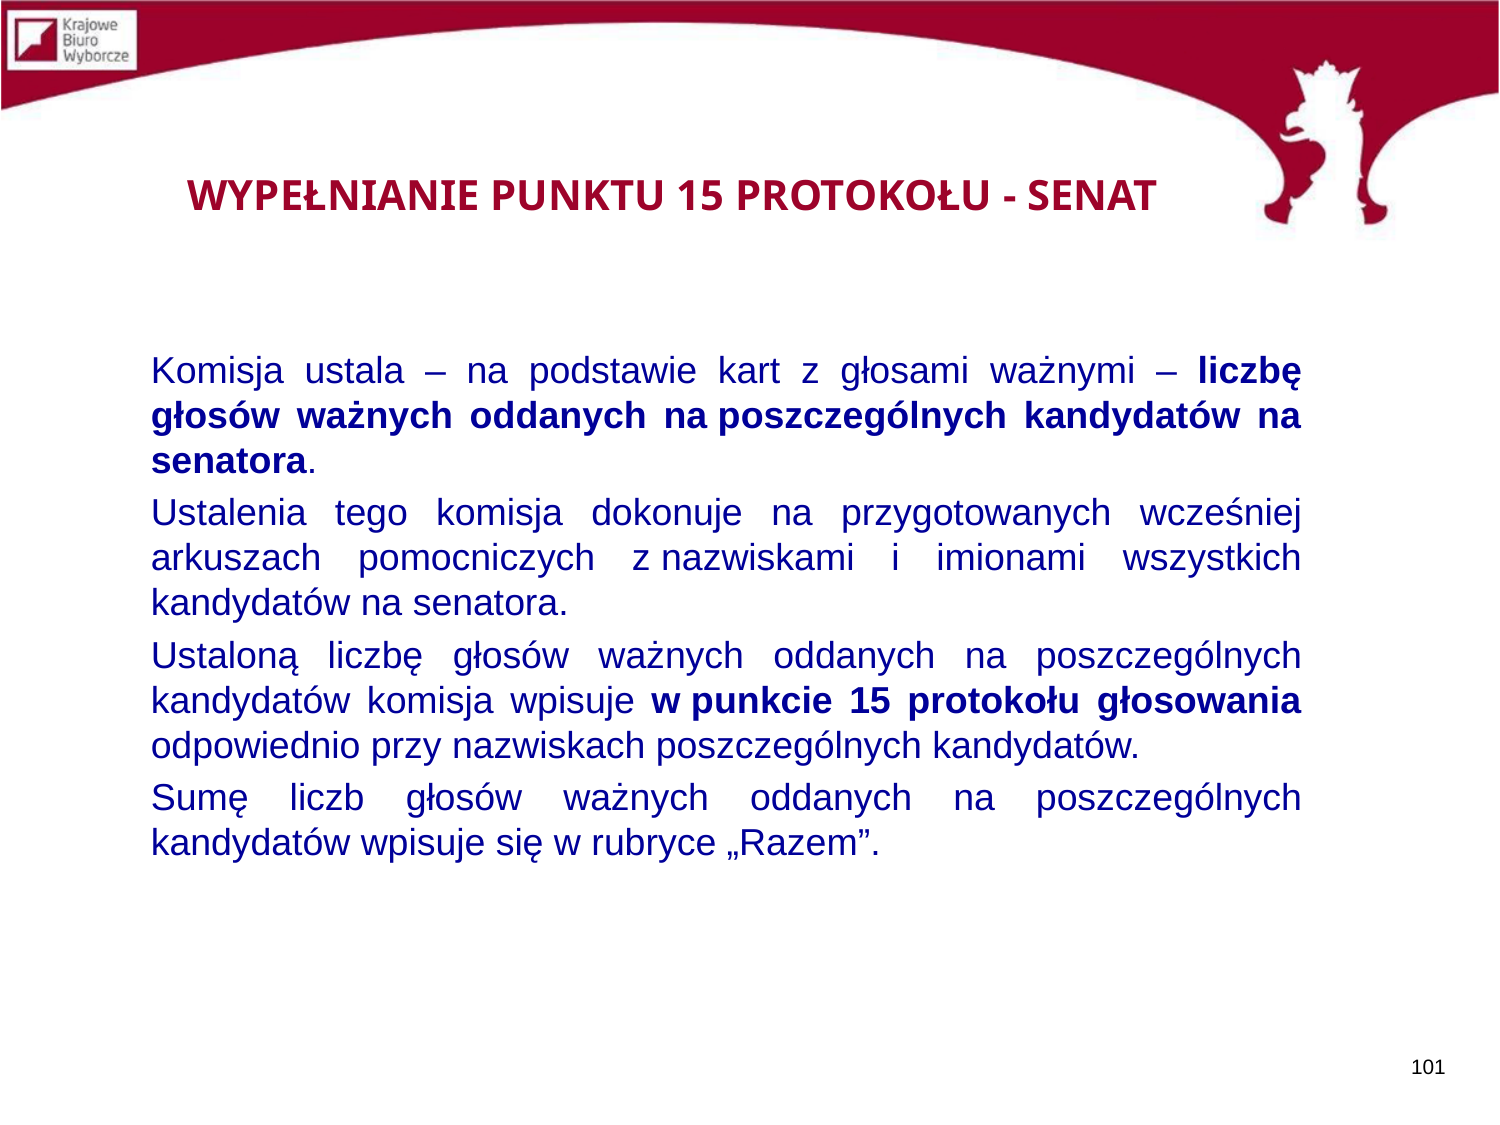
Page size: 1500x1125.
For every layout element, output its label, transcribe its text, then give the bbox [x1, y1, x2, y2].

text_box 101 [1387, 1046, 1461, 1093]
list Komisja ustala – na podstawie kart z głosami ważnymi – liczbę głosów ważnych oddanych na poszczególnych kandydatów na senatora. Ustalenia tego komisja dokonuje na przygotowanych wcześniej arkuszach pomocniczych z nazwiskami i imionami wszystkich kandydatów na senatora. Ustaloną liczbę głosów ważnych oddanych na poszczególnych kandydatów komisja wpisuje w punkcie 15 protokołu głosowania odpowiednio przy nazwiskach poszczególnych kandydatów. Sumę liczb głosów ważnych oddanych na poszczególnych kandydatów wpisuje się w rubryce „Razem”. [135, 337, 1318, 859]
picture [0, 0, 1500, 264]
